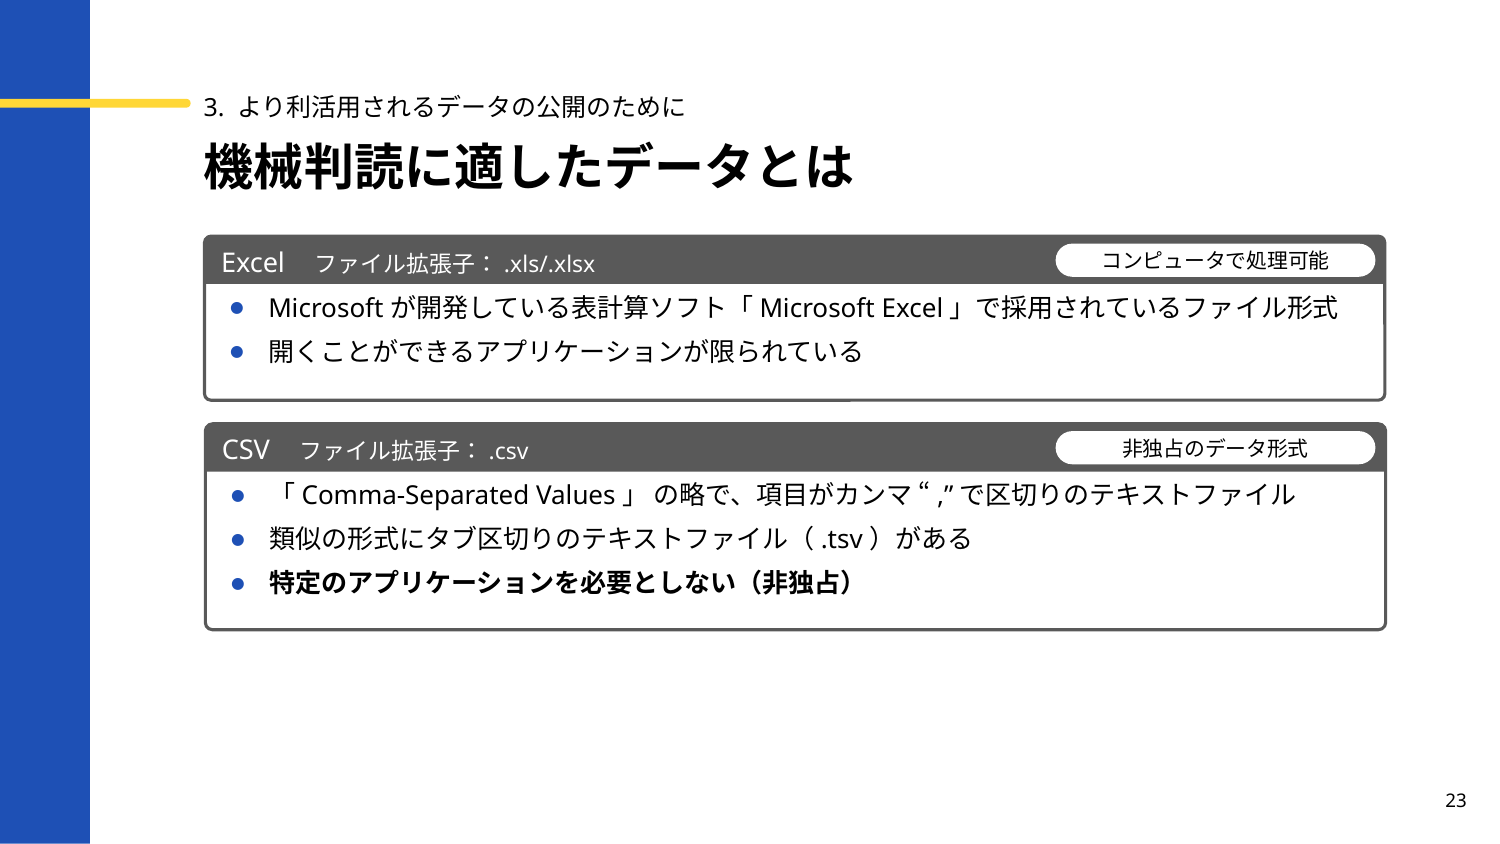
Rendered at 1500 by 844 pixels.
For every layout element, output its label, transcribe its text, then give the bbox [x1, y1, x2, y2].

text_box 「Comma-Separated Values」 の略で、項目がカンマ “,”で区切りのテキストファイル 類似の形式にタブ区切りのテキストファイル（.tsv）がある 特定のアプリケーションを必要としない（非独占） [205, 424, 1386, 630]
slide_number 23 [1423, 769, 1489, 834]
text_box CSV ファイル拡張子：.csv [204, 423, 1385, 472]
text_box コンピュータで処理可能 [1055, 243, 1376, 277]
title 機械判読に適したデータとは [203, 135, 1386, 277]
text_box Excel ファイル拡張子：.xls/.xlsx [203, 236, 1385, 284]
text_box 非独占のデータ形式 [1055, 431, 1376, 465]
text_box Microsoftが開発している表計算ソフト「Microsoft Excel」で採用されているファイル形式 開くことができるアプリケーションが限られている [204, 284, 1385, 401]
subtitle 3. より利活用されるデータの公開のために [203, 82, 1385, 124]
